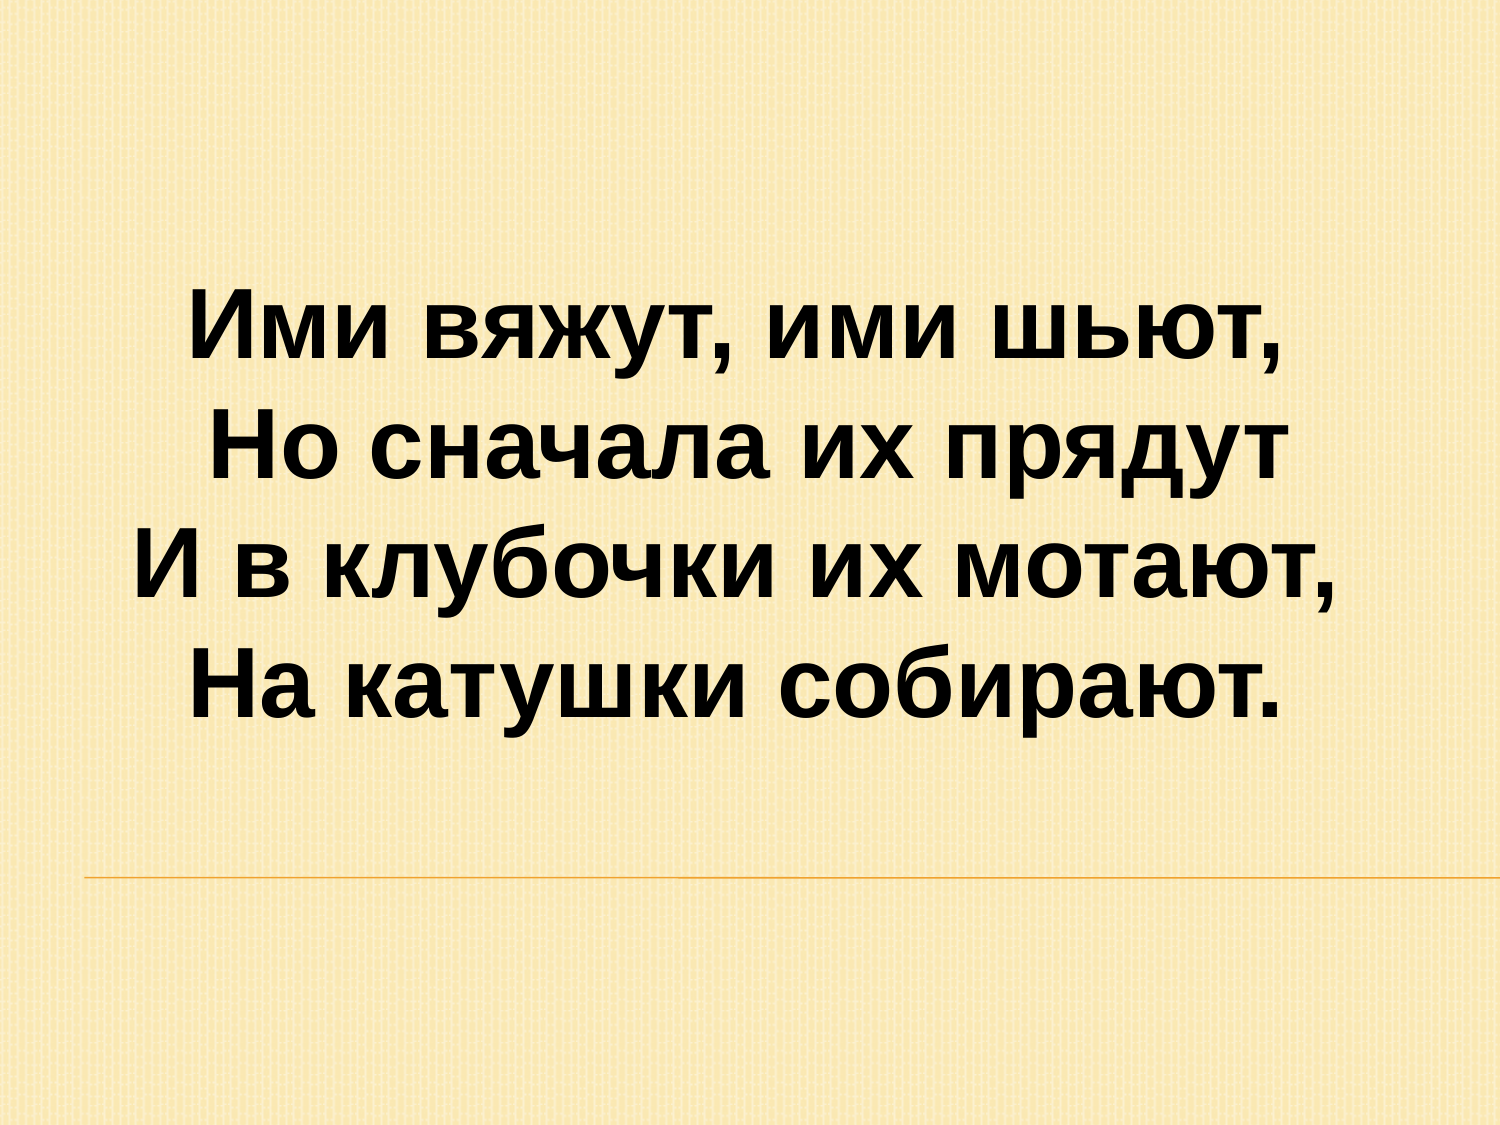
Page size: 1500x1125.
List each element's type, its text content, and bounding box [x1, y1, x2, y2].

text_box Ими вяжут, ими шьют, Но сначала их прядут И в клубочки их мотают, На катушки собирают. [0, 250, 1500, 746]
